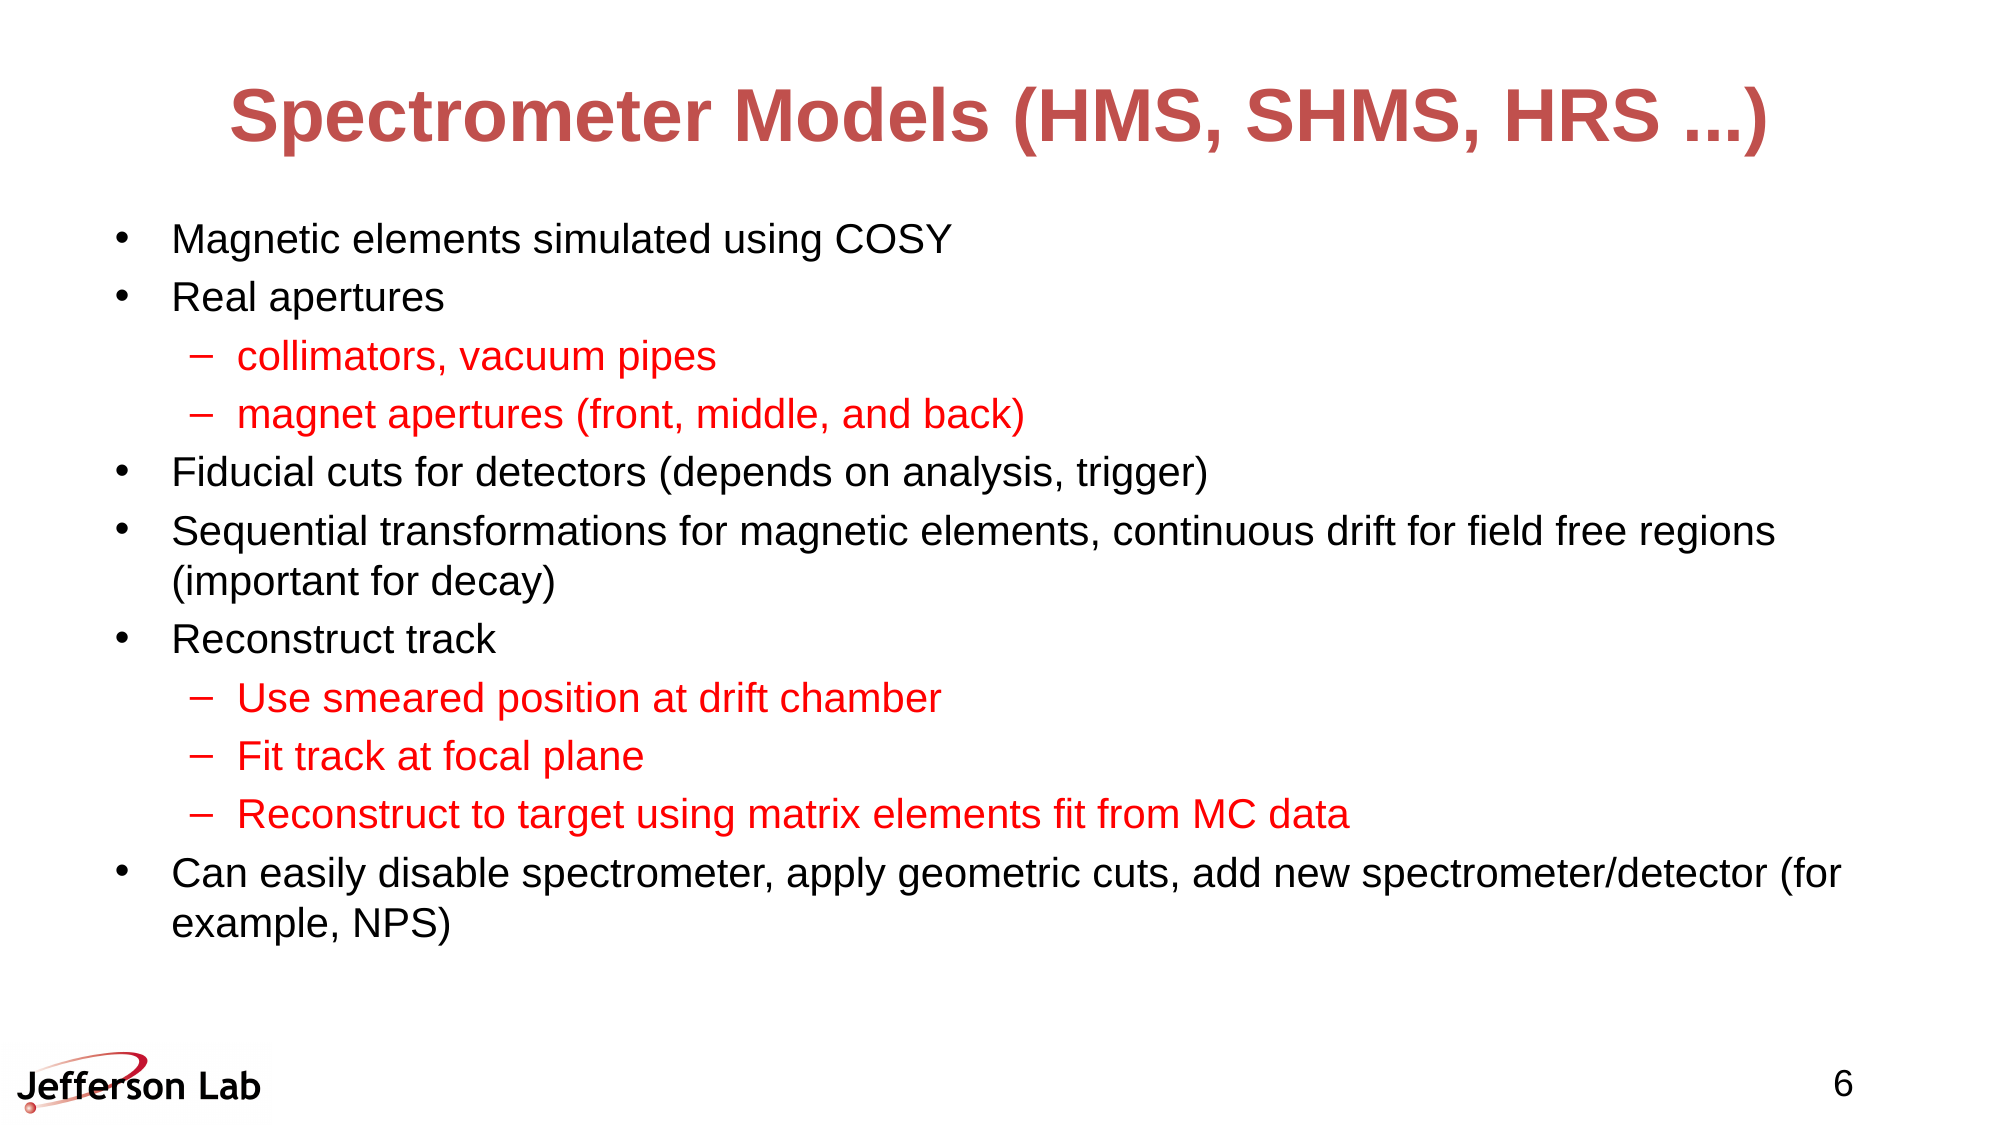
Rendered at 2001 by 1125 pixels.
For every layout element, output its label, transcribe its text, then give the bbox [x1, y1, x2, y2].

list Magnetic elements simulated using COSY Real apertures collimators, vacuum pipes magnet apertures (front, middle, and back) Fiducial cuts for detectors (depends on analysis, trigger) Sequential transformations for magnetic elements, continuous drift for field free regions (important for decay) Reconstruct track Use smeared position at drift chamber Fit track at focal plane Reconstruct to target using matrix elements fit from MC data Can easily disable spectrometer, apply geometric cuts, add new spectrometer/detector (for example, NPS) [99, 204, 1900, 1005]
title Spectrometer Models (HMS, SHMS, HRS ...) [99, 45, 1900, 177]
picture [1, 1042, 272, 1125]
